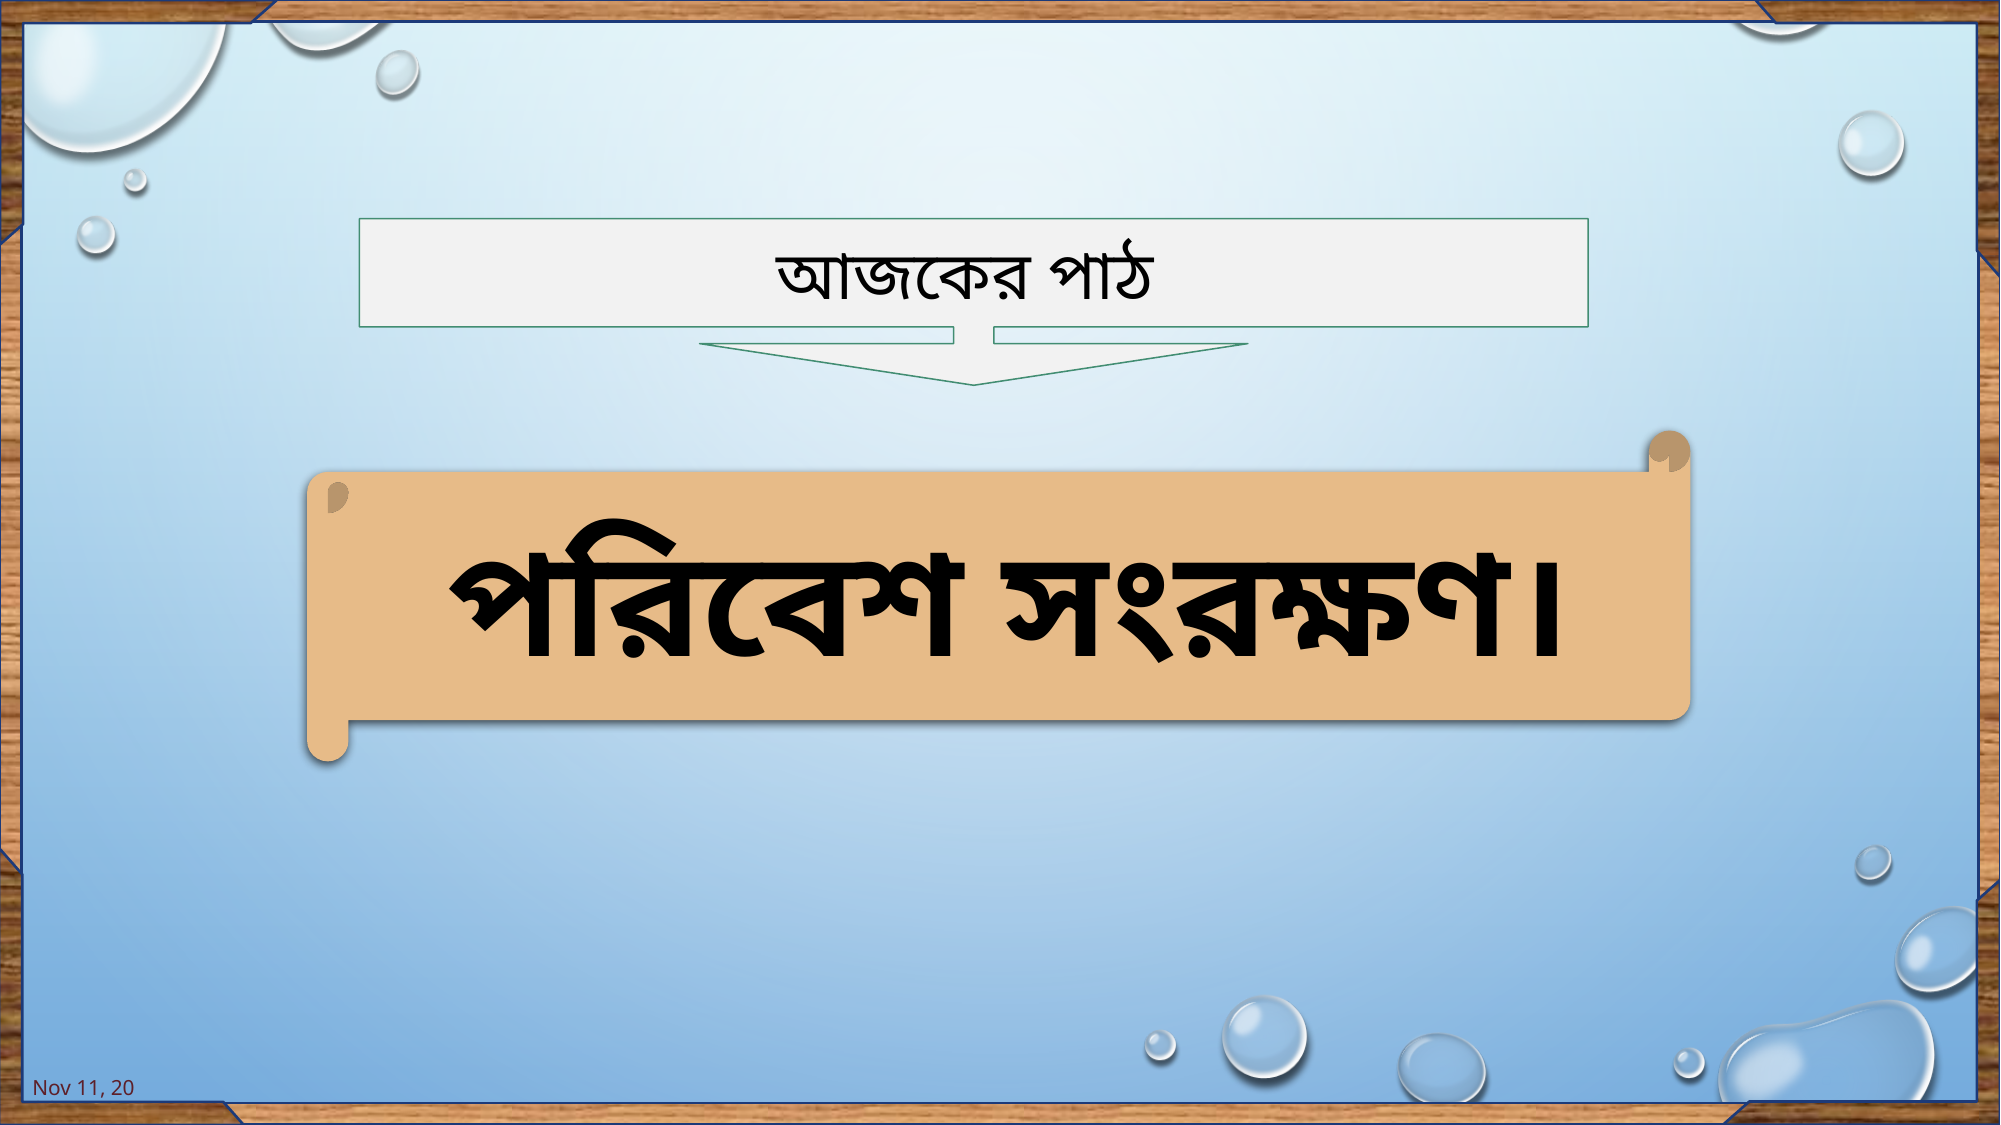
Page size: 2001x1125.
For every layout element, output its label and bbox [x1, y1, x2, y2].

text_box [0, 0, 2000, 1125]
